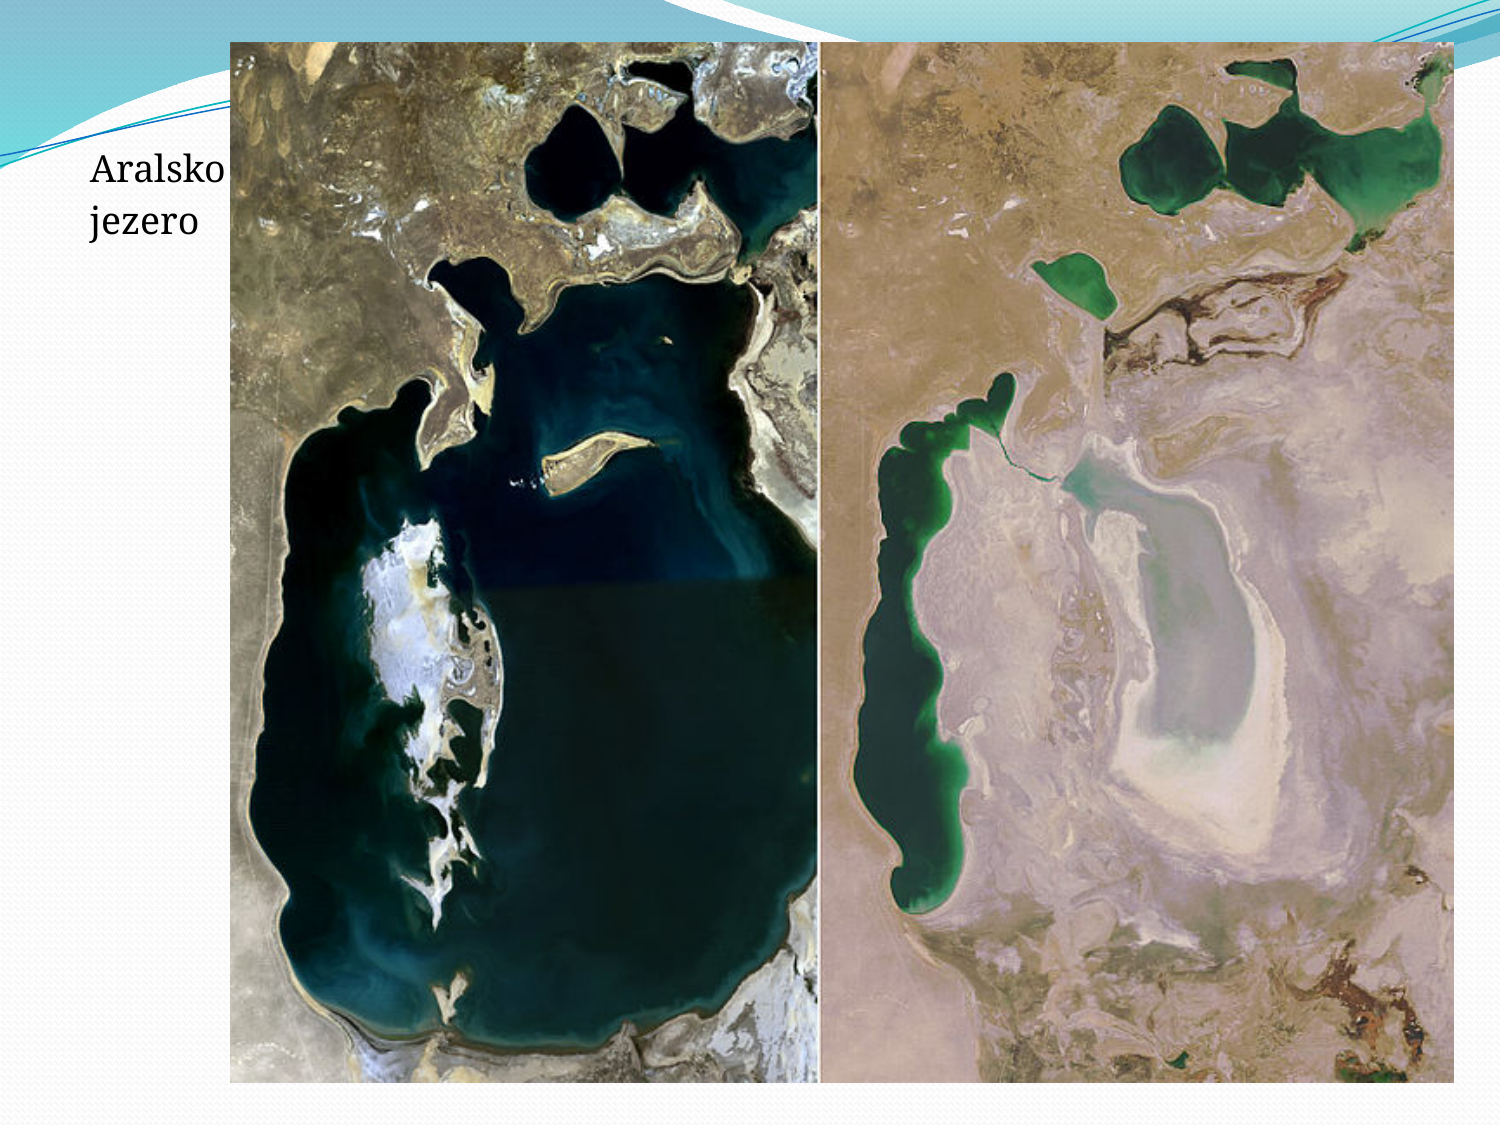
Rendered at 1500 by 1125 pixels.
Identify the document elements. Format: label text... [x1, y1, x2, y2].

picture [229, 42, 1454, 1083]
list Aralsko jezero [75, 137, 224, 1038]
